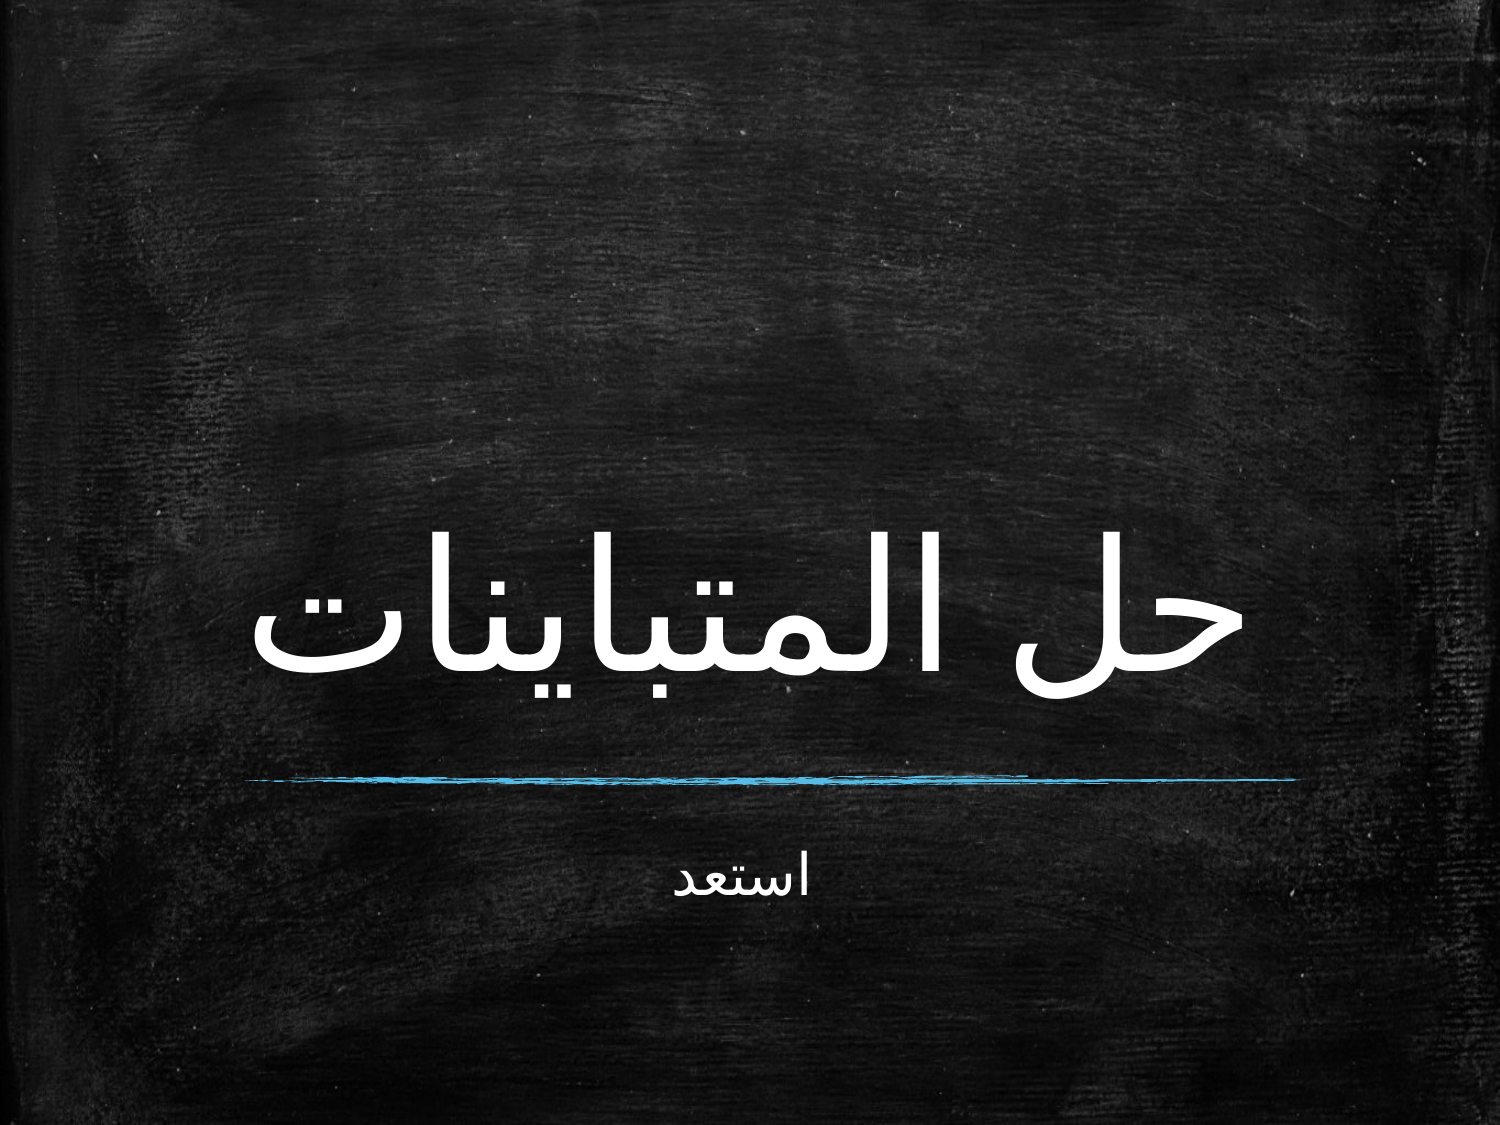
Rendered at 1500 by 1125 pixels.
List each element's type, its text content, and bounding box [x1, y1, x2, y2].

subtitle استعد [187, 837, 1313, 1013]
title حل المتباينات [187, 281, 1313, 719]
